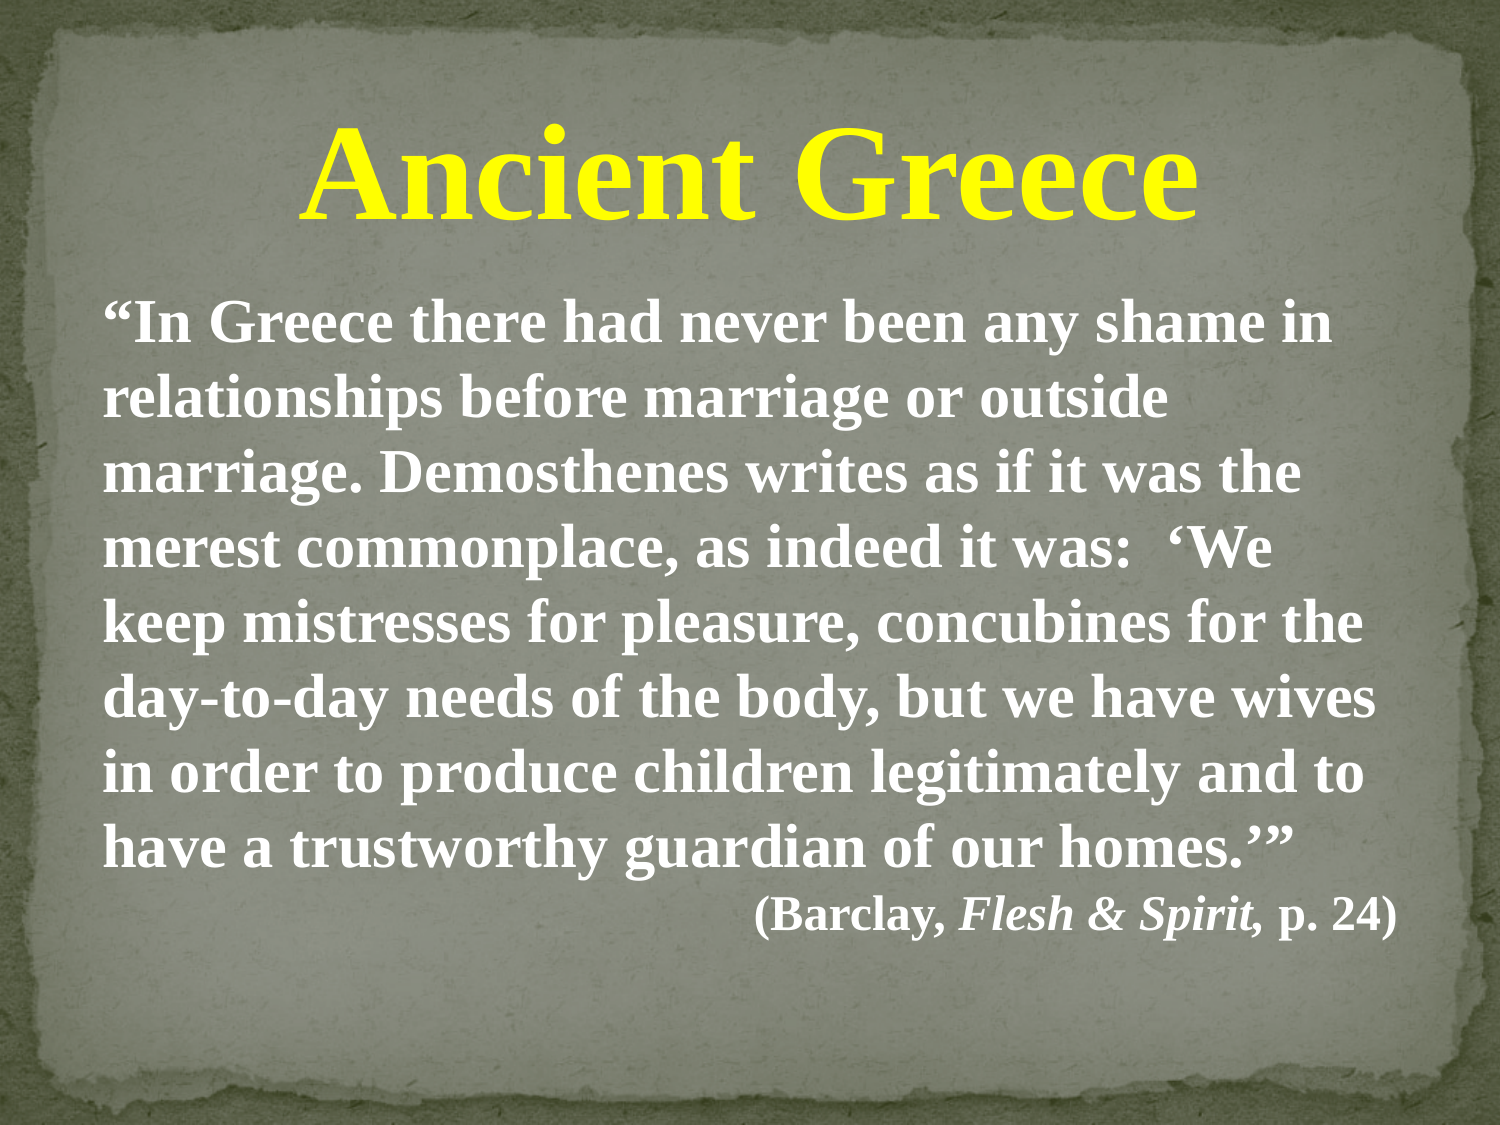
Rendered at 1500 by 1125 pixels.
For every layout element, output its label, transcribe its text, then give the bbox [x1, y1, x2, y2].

text_box Ancient Greece [125, 75, 1375, 255]
text_box “In Greece there had never been any shame in relationships before marriage or outside marriage. Demosthenes writes as if it was the merest commonplace, as indeed it was: ‘We keep mistresses for pleasure, concubines for the day-to-day needs of the body, but we have wives in order to produce children legitimately and to have a trustworthy guardian of our homes.’” (Barclay, Flesh & Spirit, p. 24) [87, 273, 1413, 948]
